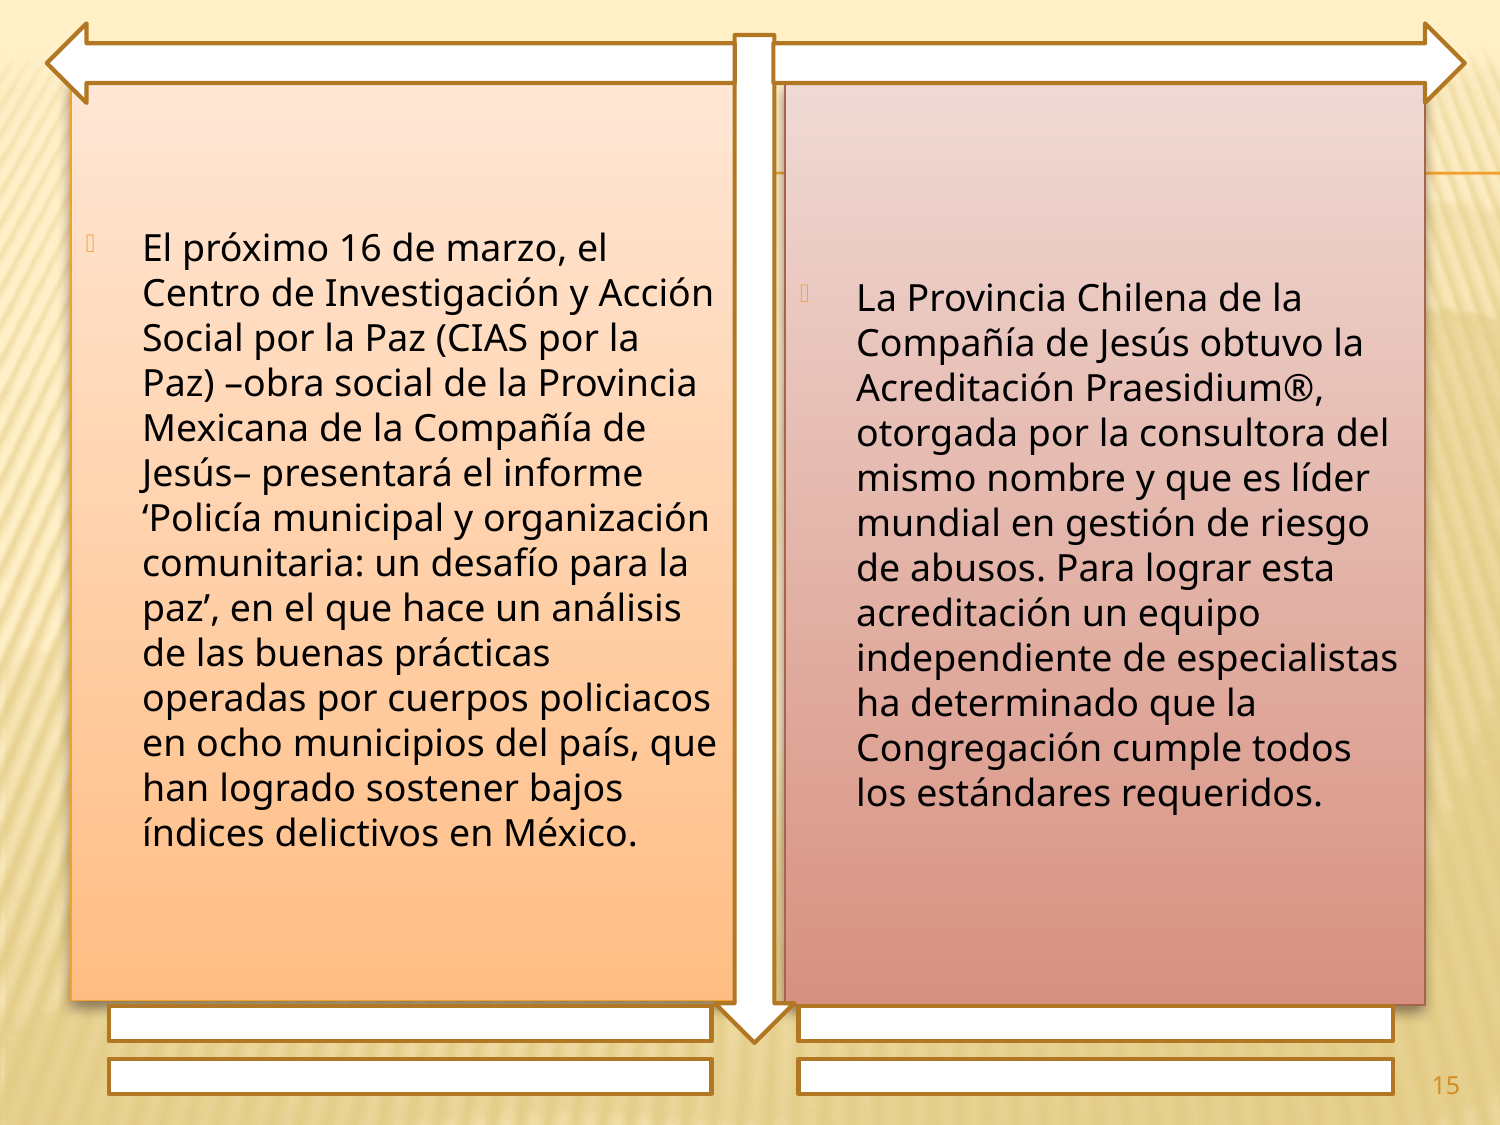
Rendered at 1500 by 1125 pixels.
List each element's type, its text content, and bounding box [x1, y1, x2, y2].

text_box [796, 1057, 1395, 1096]
text_box [107, 1057, 714, 1096]
text_box [107, 1004, 714, 1043]
text_box [44, 21, 737, 105]
slide_number 15 [1350, 1062, 1475, 1103]
list La Provincia Chilena de la Compañía de Jesús obtuvo la Acreditación Praesidium®, otorgada por la consultora del mismo nombre y que es líder mundial en gestión de riesgo de abusos. Para lograr esta acreditación un equipo independiente de especialistas ha determinado que la Congregación cumple todos los estándares requeridos. [784, 86, 1426, 1006]
text_box [712, 32, 797, 1046]
list El próximo 16 de marzo, el Centro de Investigación y Acción Social por la Paz (CIAS por la Paz) –obra social de la Provincia Mexicana de la Compañía de Jesús– presentará el informe ‘Policía municipal y organización comunitaria: un desafío para la paz’, en el que hace un análisis de las buenas prácticas operadas por cuerpos policiacos en ocho municipios del país, que han logrado sostener bajos índices delictivos en México. [70, 86, 732, 1001]
text_box [771, 21, 1467, 105]
text_box [796, 1004, 1395, 1043]
